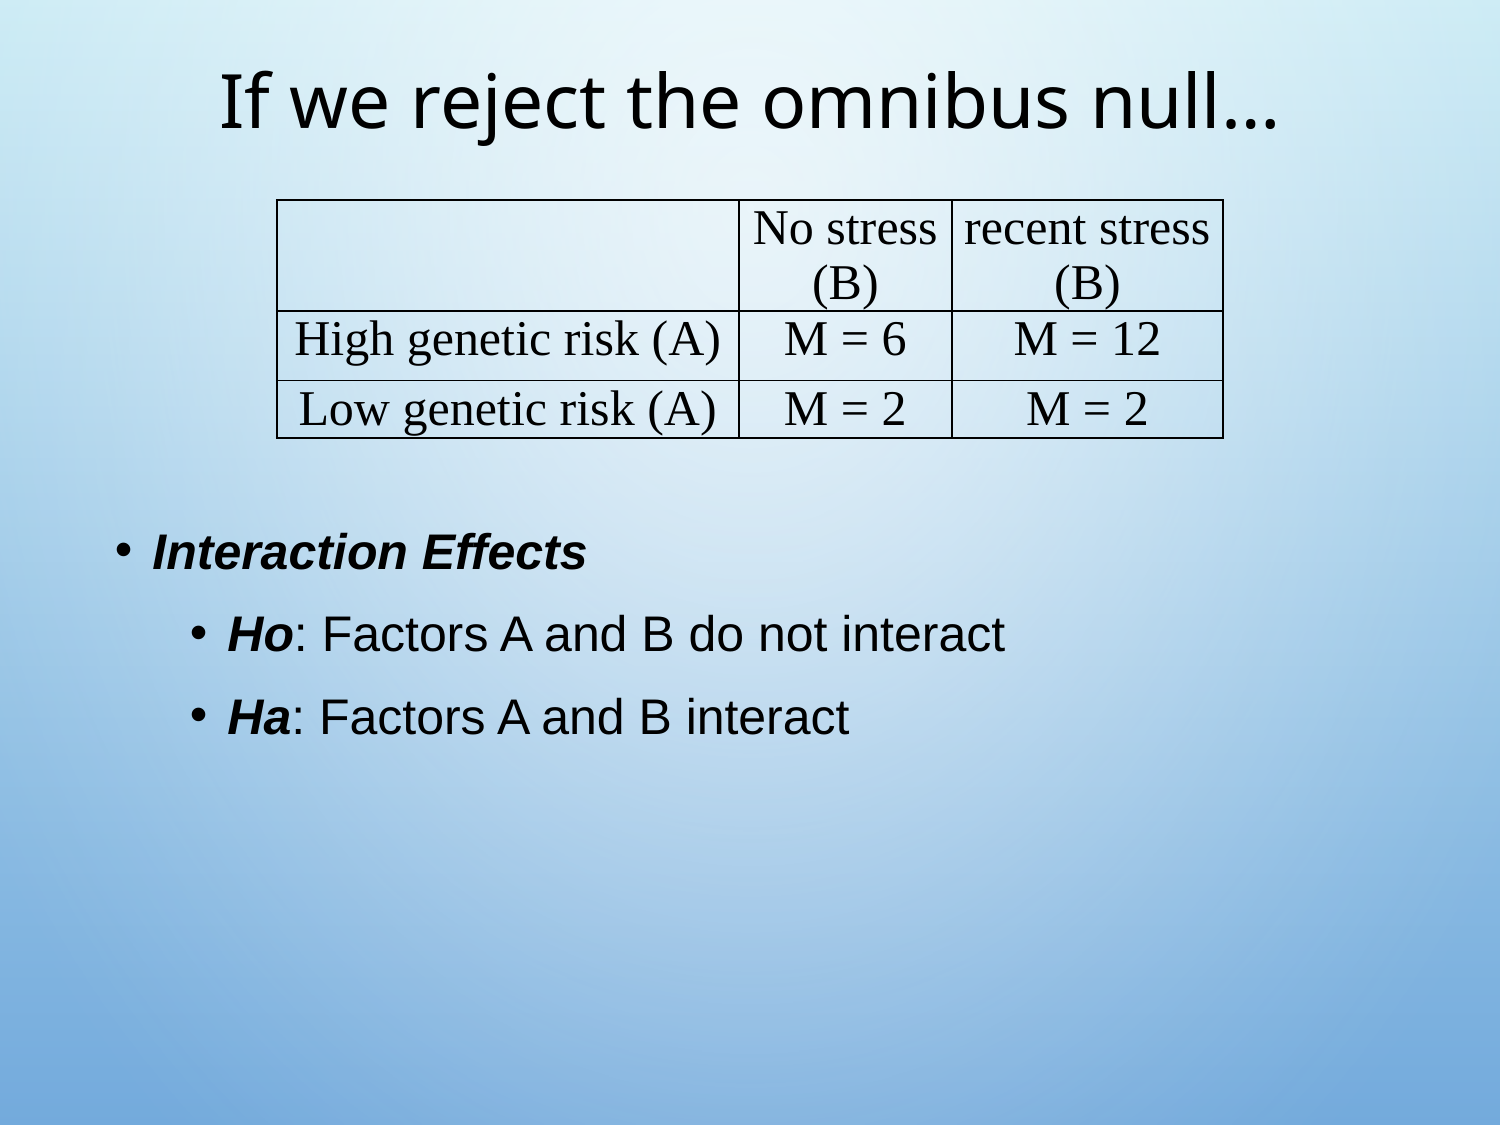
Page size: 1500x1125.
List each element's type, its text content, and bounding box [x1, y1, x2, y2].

list Interaction Effects Ho: Factors A and B do not interact Ha: Factors A and B interact [99, 500, 1450, 838]
table_header [278, 201, 738, 310]
table_cell M = 12 [953, 312, 1222, 380]
table_cell M = 2 [953, 381, 1222, 437]
table_header No stress (B) [740, 201, 951, 310]
table_cell High genetic risk (A) [278, 312, 738, 380]
table_cell M = 6 [740, 312, 951, 380]
table_cell M = 2 [740, 381, 951, 437]
table_header Lo N [0, 1, 1500, 395]
table_cell Low genetic risk (A) [278, 381, 738, 437]
table_header recent stress (B) [953, 201, 1222, 310]
title If we reject the omnibus null… [75, 45, 1425, 163]
